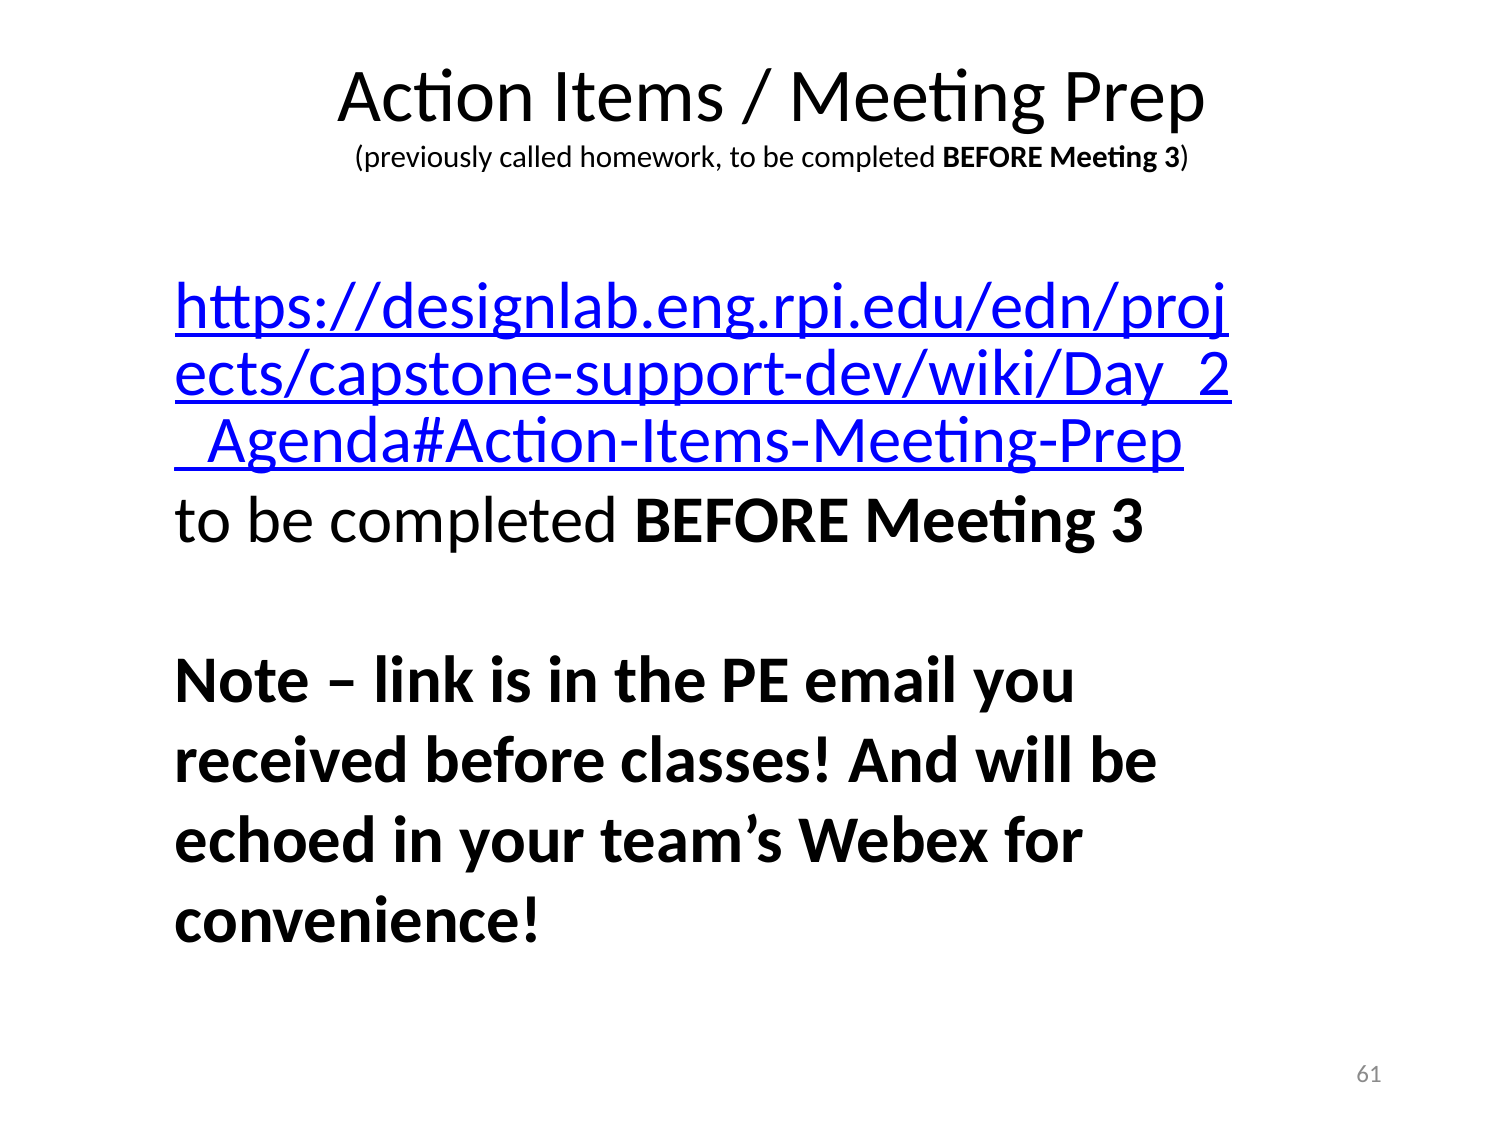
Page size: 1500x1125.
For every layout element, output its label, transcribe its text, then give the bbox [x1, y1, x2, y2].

text_box https://designlab.eng.rpi.edu/edn/projects/capstone-support-dev/wiki/Day_2_Agenda#Action-Items-Meeting-Prep to be completed BEFORE Meeting 3 Note – link is in the PE email you received before classes! And will be echoed in your team’s Webex for convenience! [160, 254, 1263, 830]
title Action Items / Meeting Prep (previously called homework, to be completed BEFORE Meeting 3) [125, 37, 1419, 183]
slide_number 61 [1059, 1042, 1397, 1103]
